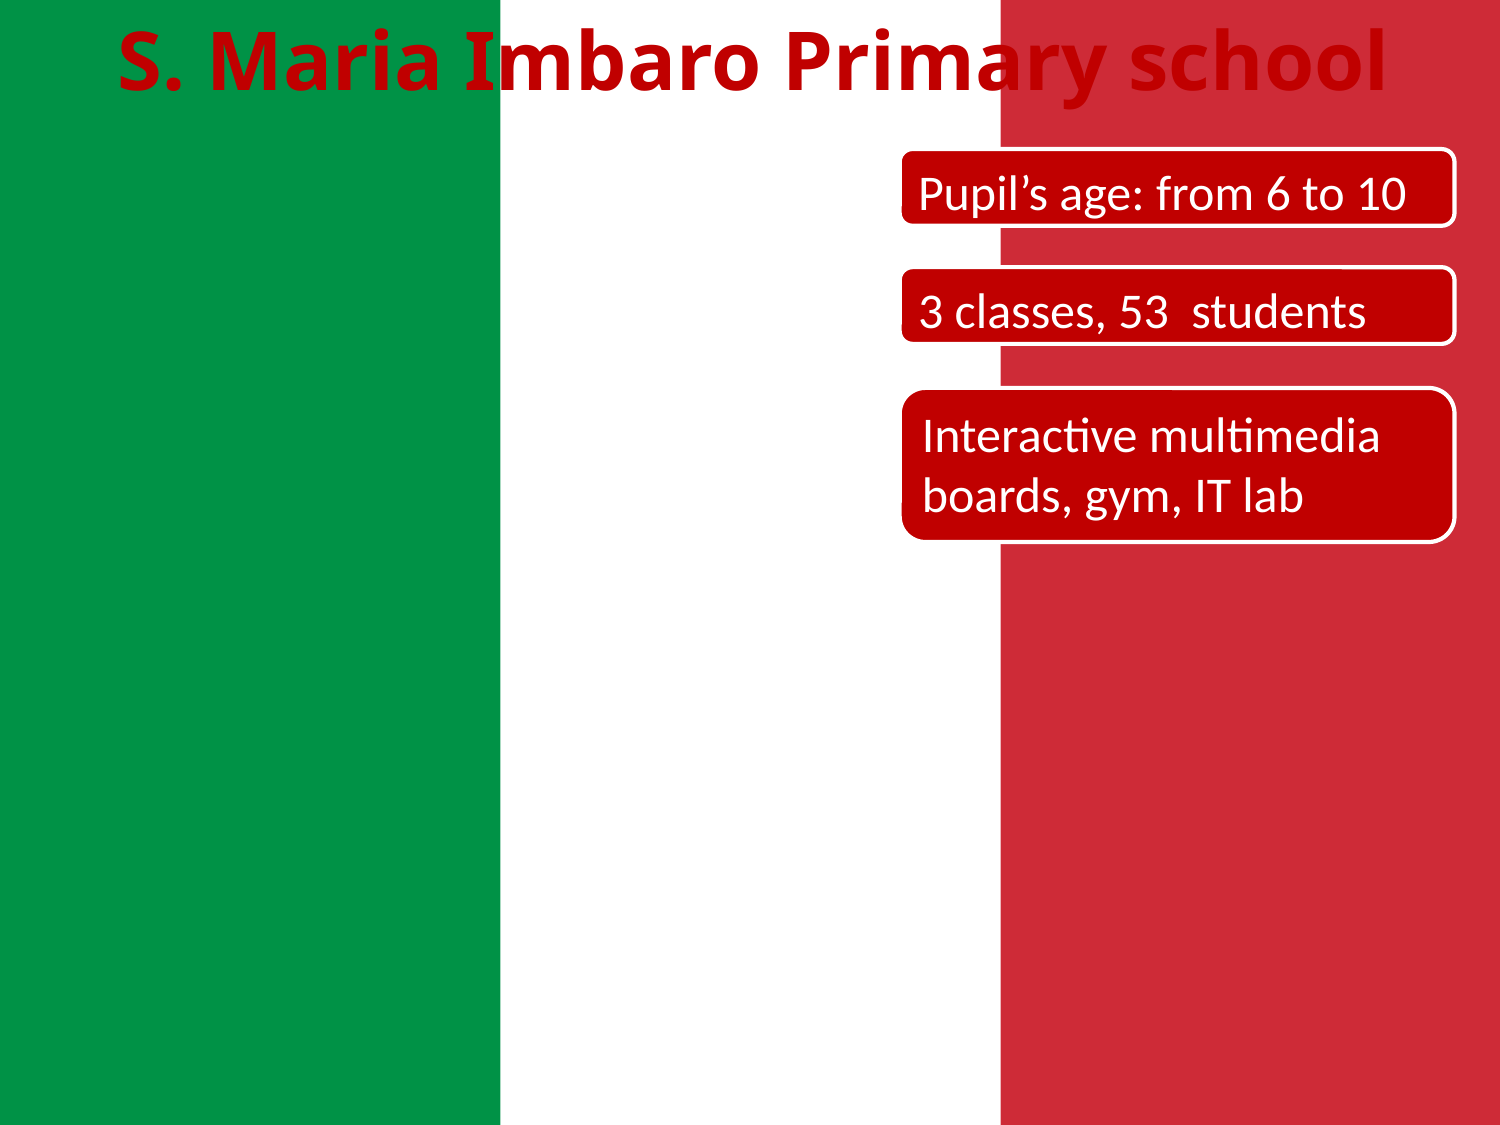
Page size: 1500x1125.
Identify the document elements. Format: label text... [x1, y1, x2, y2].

text_box Interactive multimedia boards, gym, IT lab [899, 387, 1455, 543]
picture [0, 0, 1500, 1125]
text_box Pupil’s age: from 6 to 10 [899, 148, 1455, 226]
text_box 3 classes, 53 students [899, 267, 1455, 344]
text_box S. Maria Imbaro Primary school [3, 1, 1500, 114]
